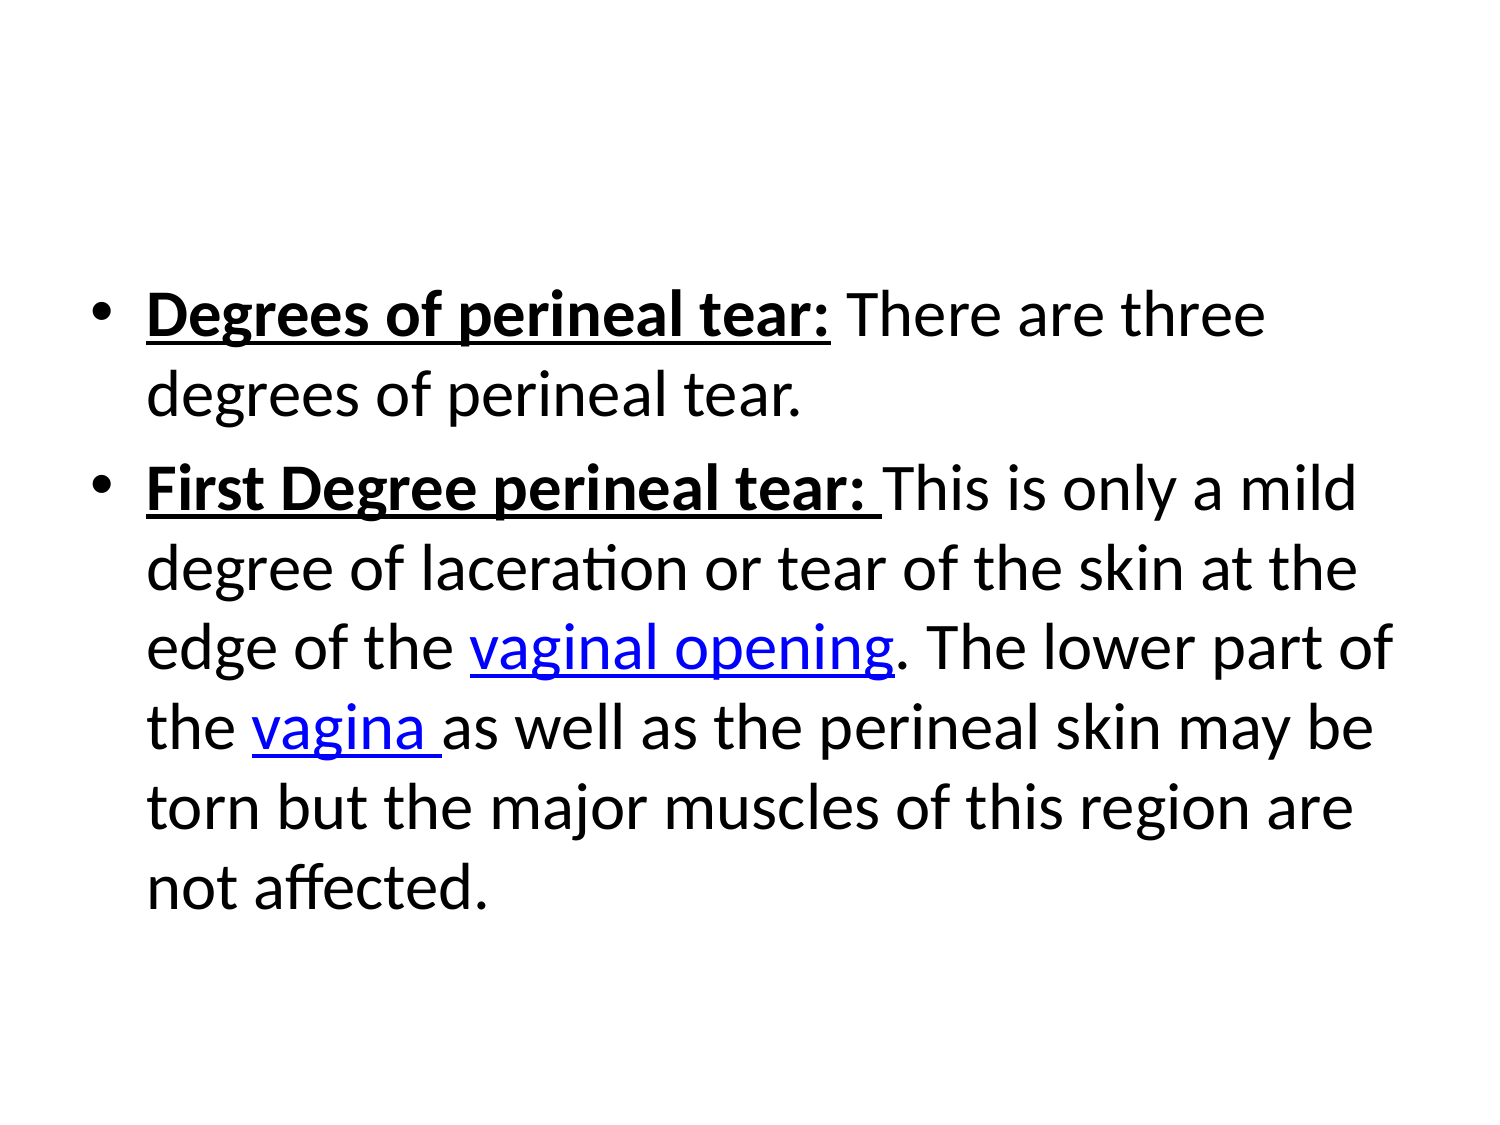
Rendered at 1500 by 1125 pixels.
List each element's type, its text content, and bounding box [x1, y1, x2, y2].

list Degrees of perineal tear: There are three degrees of perineal tear. First Degree perineal tear: This is only a mild degree of laceration or tear of the skin at the edge of the vaginal opening. The lower part of the vagina as well as the perineal skin may be torn but the major muscles of this region are not affected. [75, 262, 1425, 1005]
